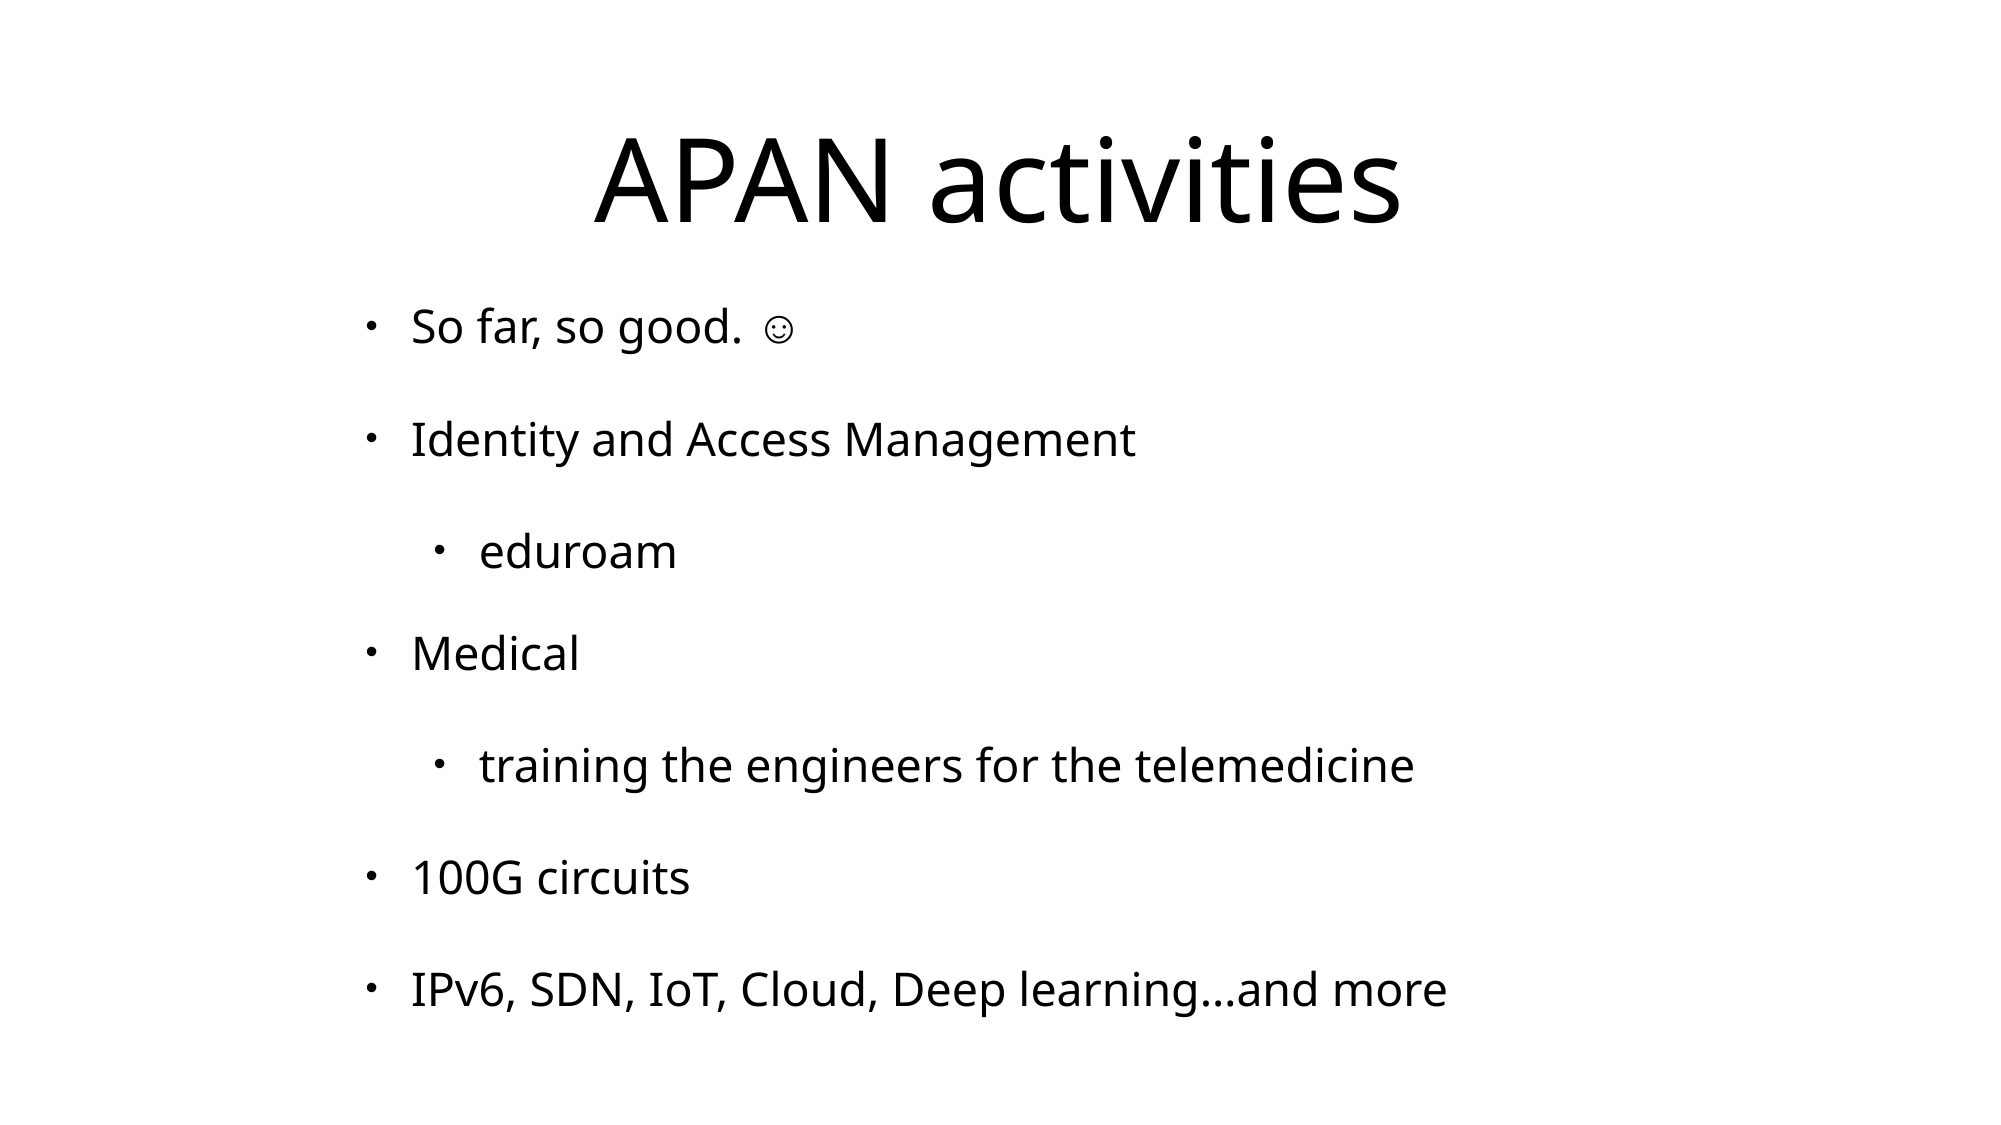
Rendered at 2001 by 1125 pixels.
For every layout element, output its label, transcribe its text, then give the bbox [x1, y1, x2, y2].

title APAN activities [359, 50, 1641, 293]
list So far, so good. ☺︎ Identity and Access Management eduroam Medical training the engineers for the telemedicine 100G circuits IPv6, SDN, IoT, Cloud, Deep learning…and more [359, 293, 1641, 1020]
